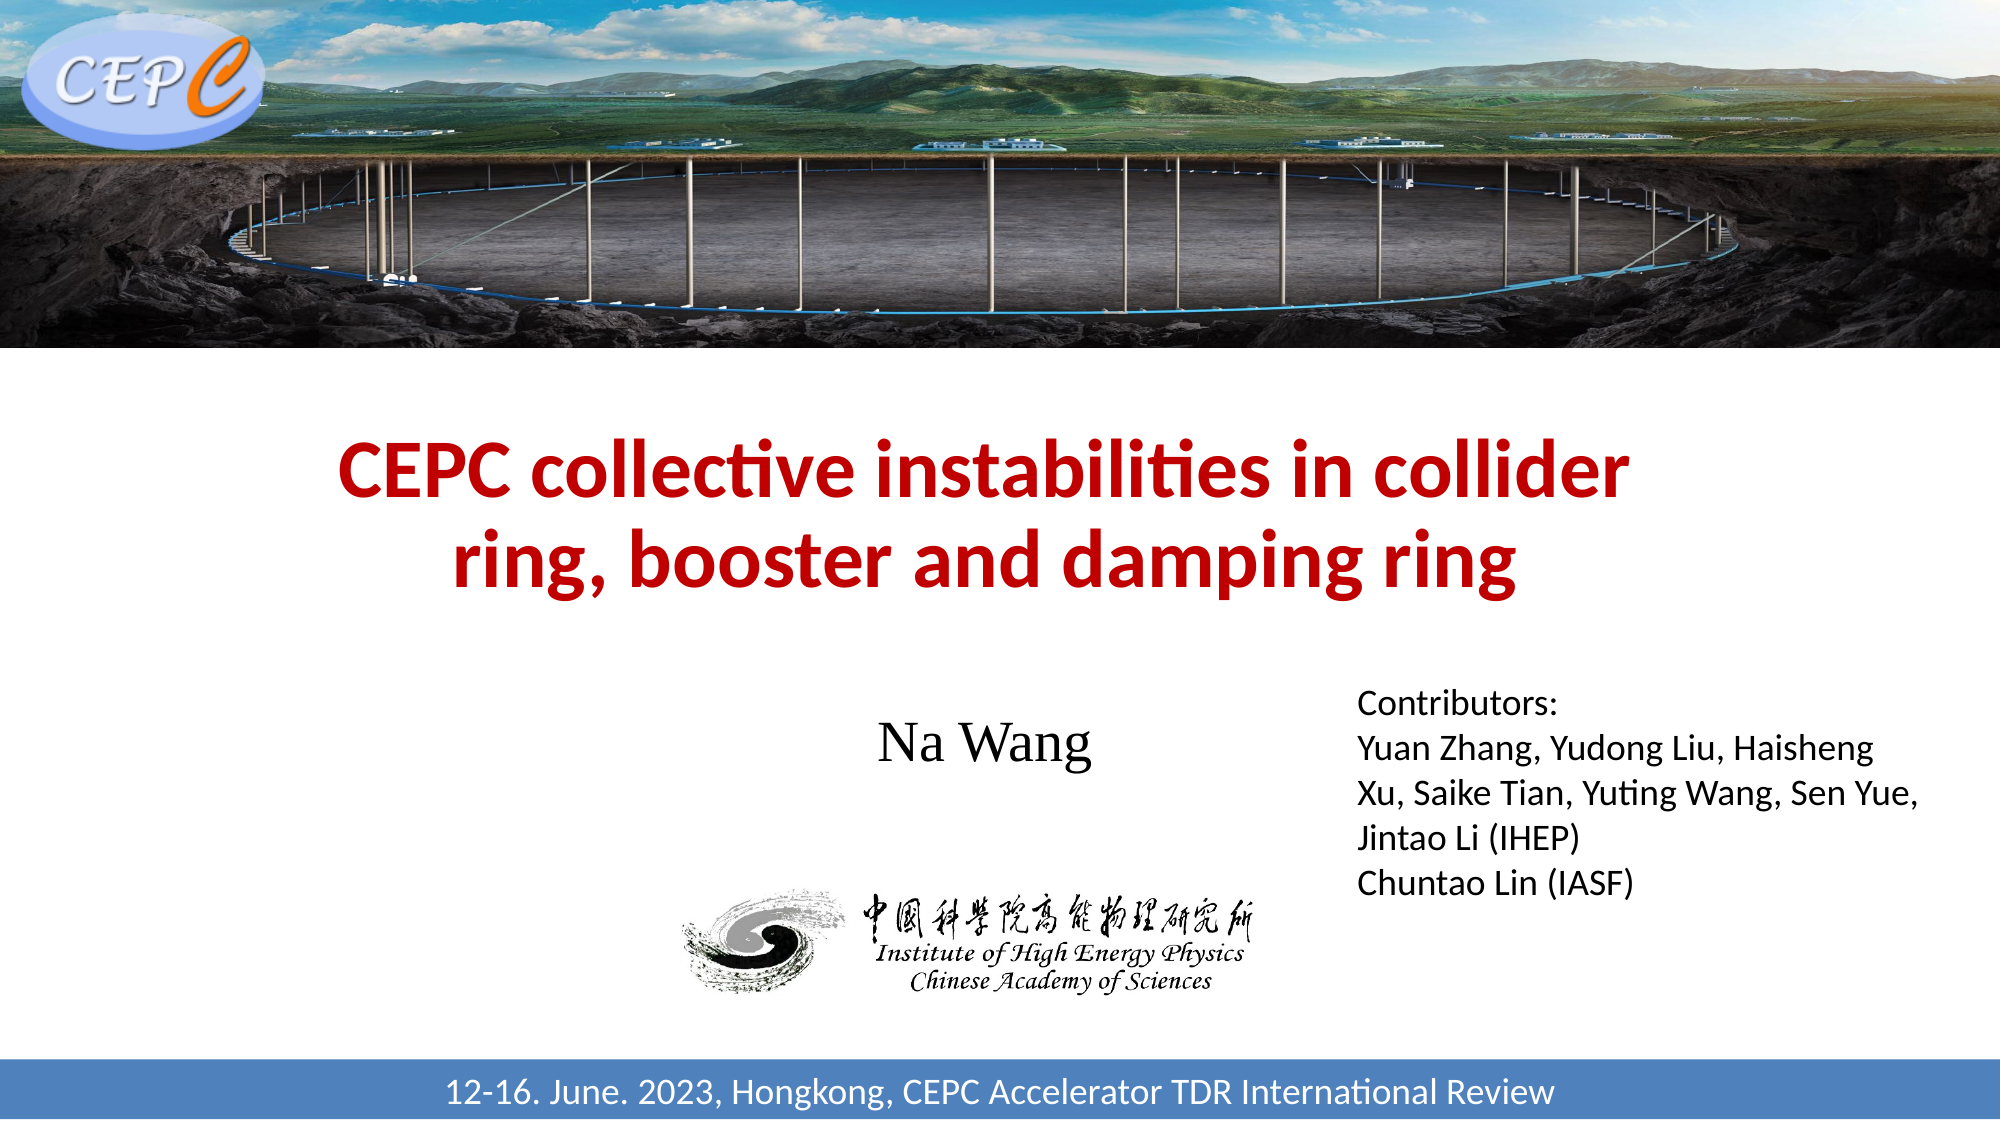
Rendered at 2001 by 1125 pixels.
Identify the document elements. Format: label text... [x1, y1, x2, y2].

picture [679, 885, 1264, 997]
text_box CEPC collective instabilities in collider ring, booster and damping ring [277, 406, 1693, 625]
slide_number 1 [1433, 1042, 1900, 1103]
text_box Na Wang [430, 695, 1342, 781]
text_box Contributors: Yuan Zhang, Yudong Liu, Haisheng Xu, Saike Tian, Yuting Wang, Sen Yue, Jintao Li (IHEP) Chuntao Lin (IASF) [1342, 670, 1945, 911]
text_box 12-16. June. 2023, Hongkong, CEPC Accelerator TDR International Review [0, 1059, 2000, 1120]
picture [0, 0, 2000, 348]
